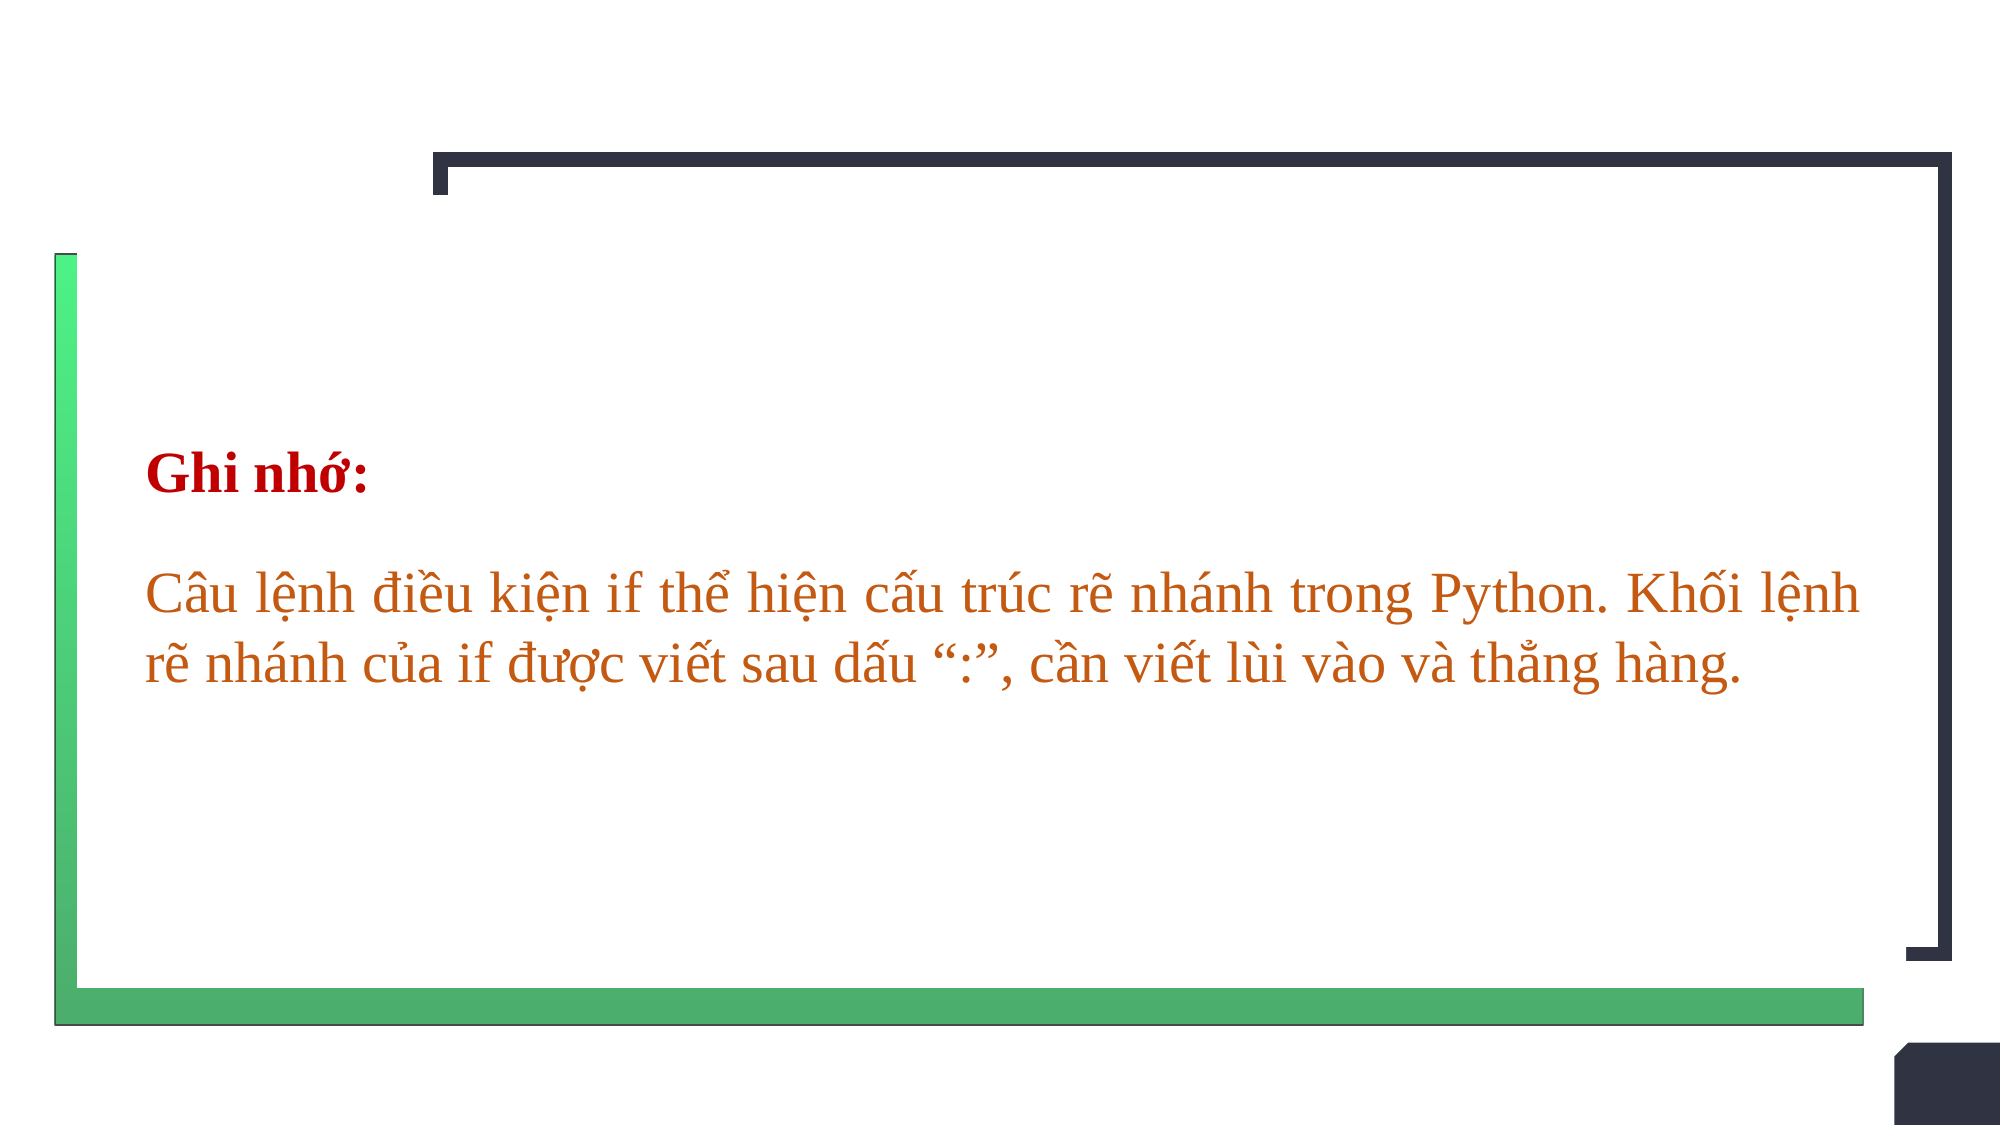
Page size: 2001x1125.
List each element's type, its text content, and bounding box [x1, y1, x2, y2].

text_box Ghi nhớ: Câu lệnh điều kiện if thể hiện cấu trúc rẽ nhánh trong Python. Khối lệnh rẽ nhánh của if được viết sau dấu “:”, cần viết lùi vào và thẳng hàng. [130, 426, 1877, 702]
